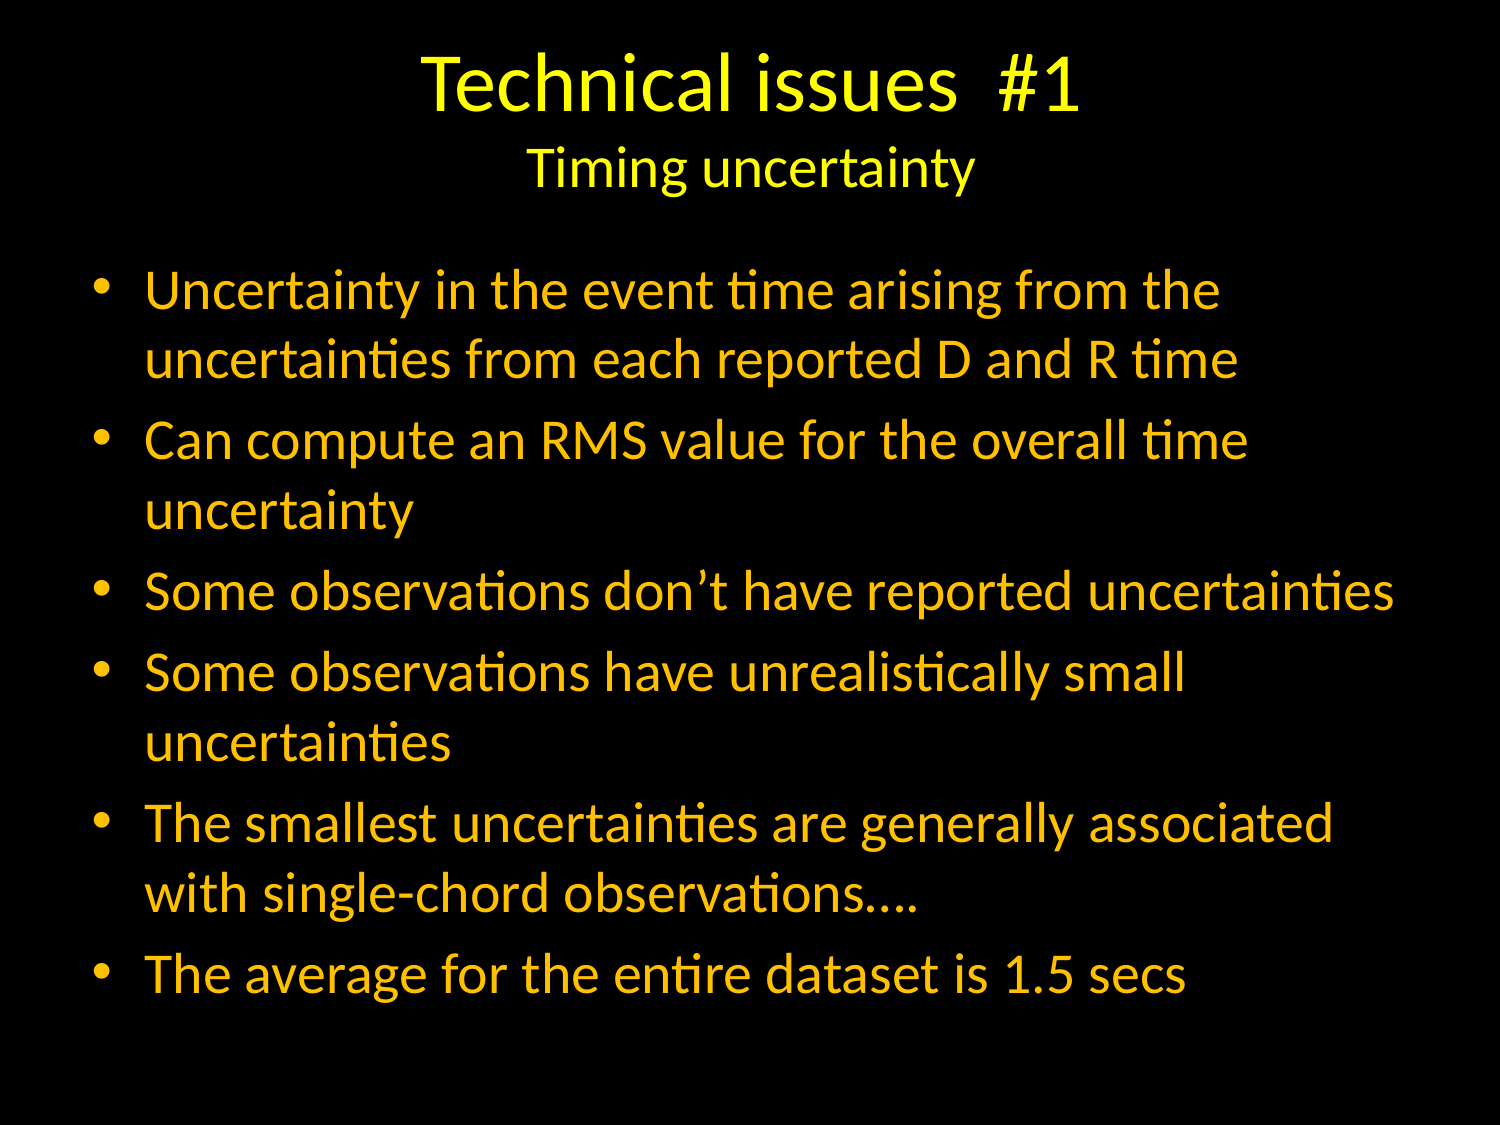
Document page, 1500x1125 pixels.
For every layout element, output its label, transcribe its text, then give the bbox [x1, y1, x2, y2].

title Technical issues #1 Timing uncertainty [76, 19, 1427, 207]
list Uncertainty in the event time arising from the uncertainties from each reported D and R time Can compute an RMS value for the overall time uncertainty Some observations don’t have reported uncertainties Some observations have unrealistically small uncertainties The smallest uncertainties are generally associated with single-chord observations…. The average for the entire dataset is 1.5 secs [76, 243, 1427, 1047]
